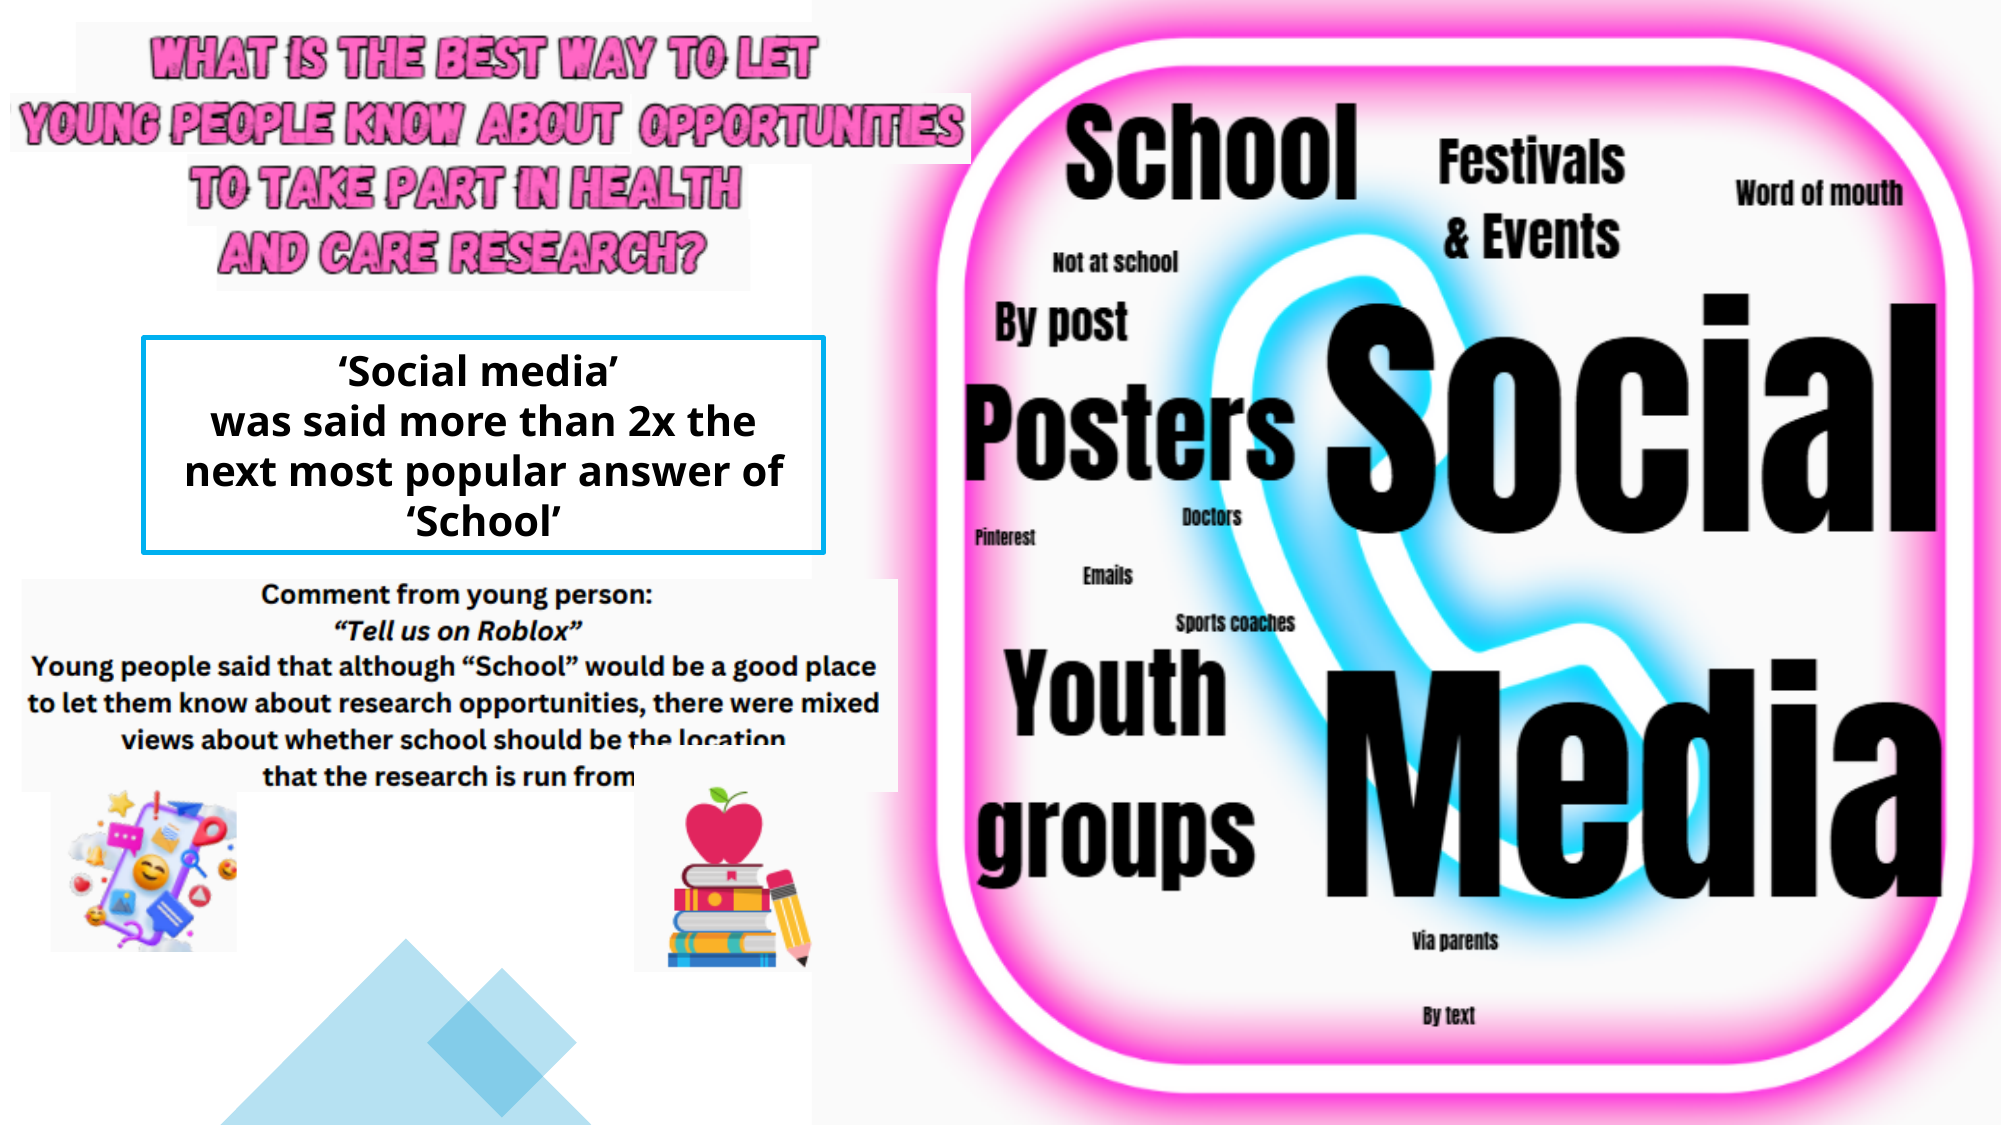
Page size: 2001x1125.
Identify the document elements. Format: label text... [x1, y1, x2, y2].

picture [811, 341, 820, 549]
text_box [0, 0, 811, 1125]
text_box [218, 936, 594, 1125]
picture [9, 0, 2001, 1125]
text_box ‘Social media’ was said more than 2x the next most popular answer of ‘School’ [143, 337, 811, 553]
text_box [469, 965, 580, 1076]
